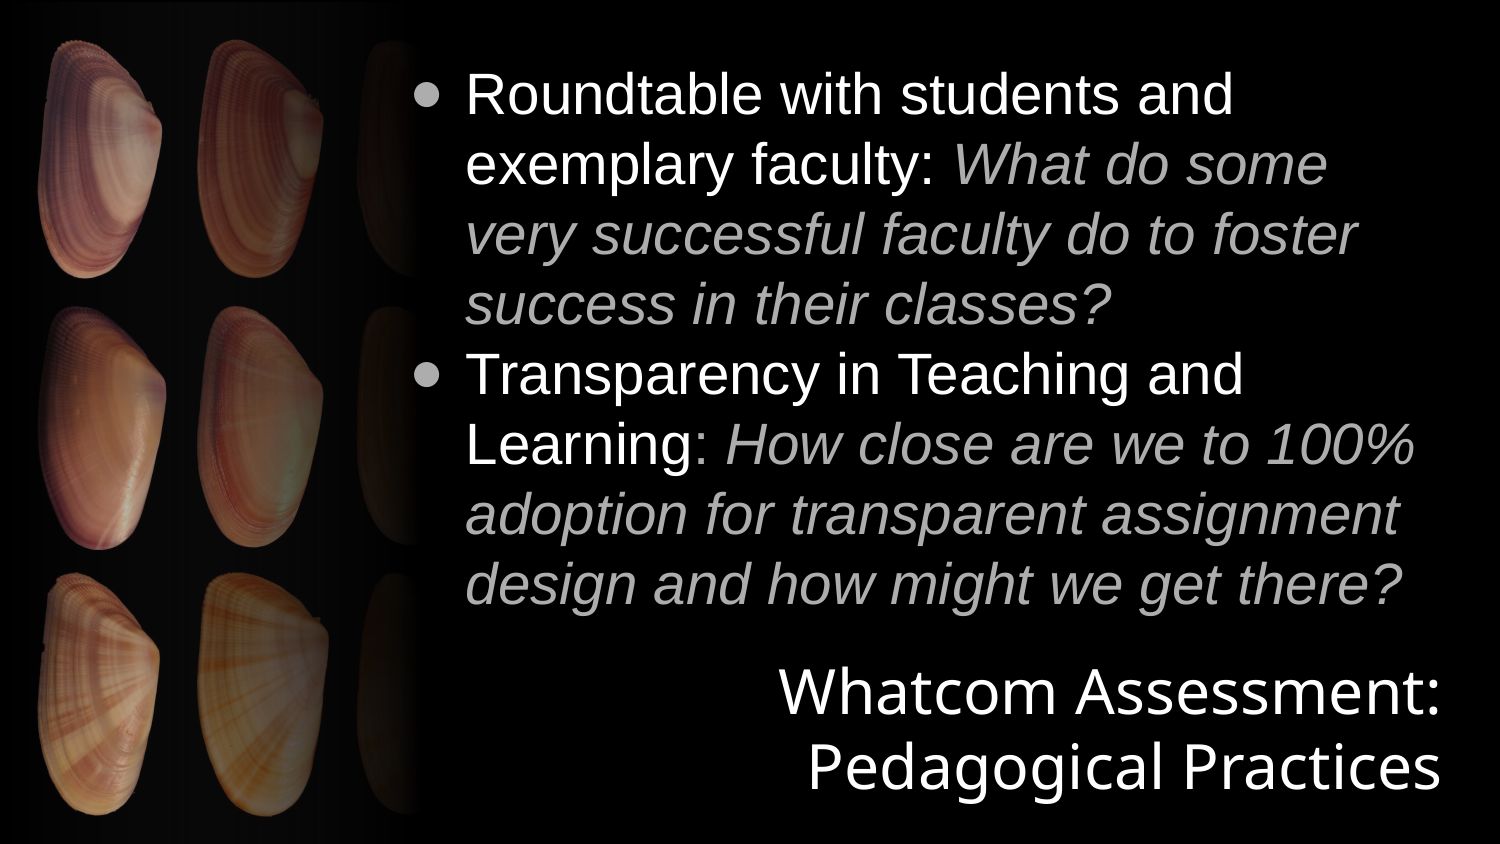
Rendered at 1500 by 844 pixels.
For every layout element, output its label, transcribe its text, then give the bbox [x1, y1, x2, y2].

text_box Roundtable with students and exemplary faculty: What do some very successful faculty do to foster success in their classes? Transparency in Teaching and Learning: How close are we to 100% adoption for transparent assignment design and how might we get there? [848, 41, 1459, 551]
title Whatcom Assessment: Pedagogical Practices [848, 630, 1459, 818]
picture [0, 0, 844, 844]
